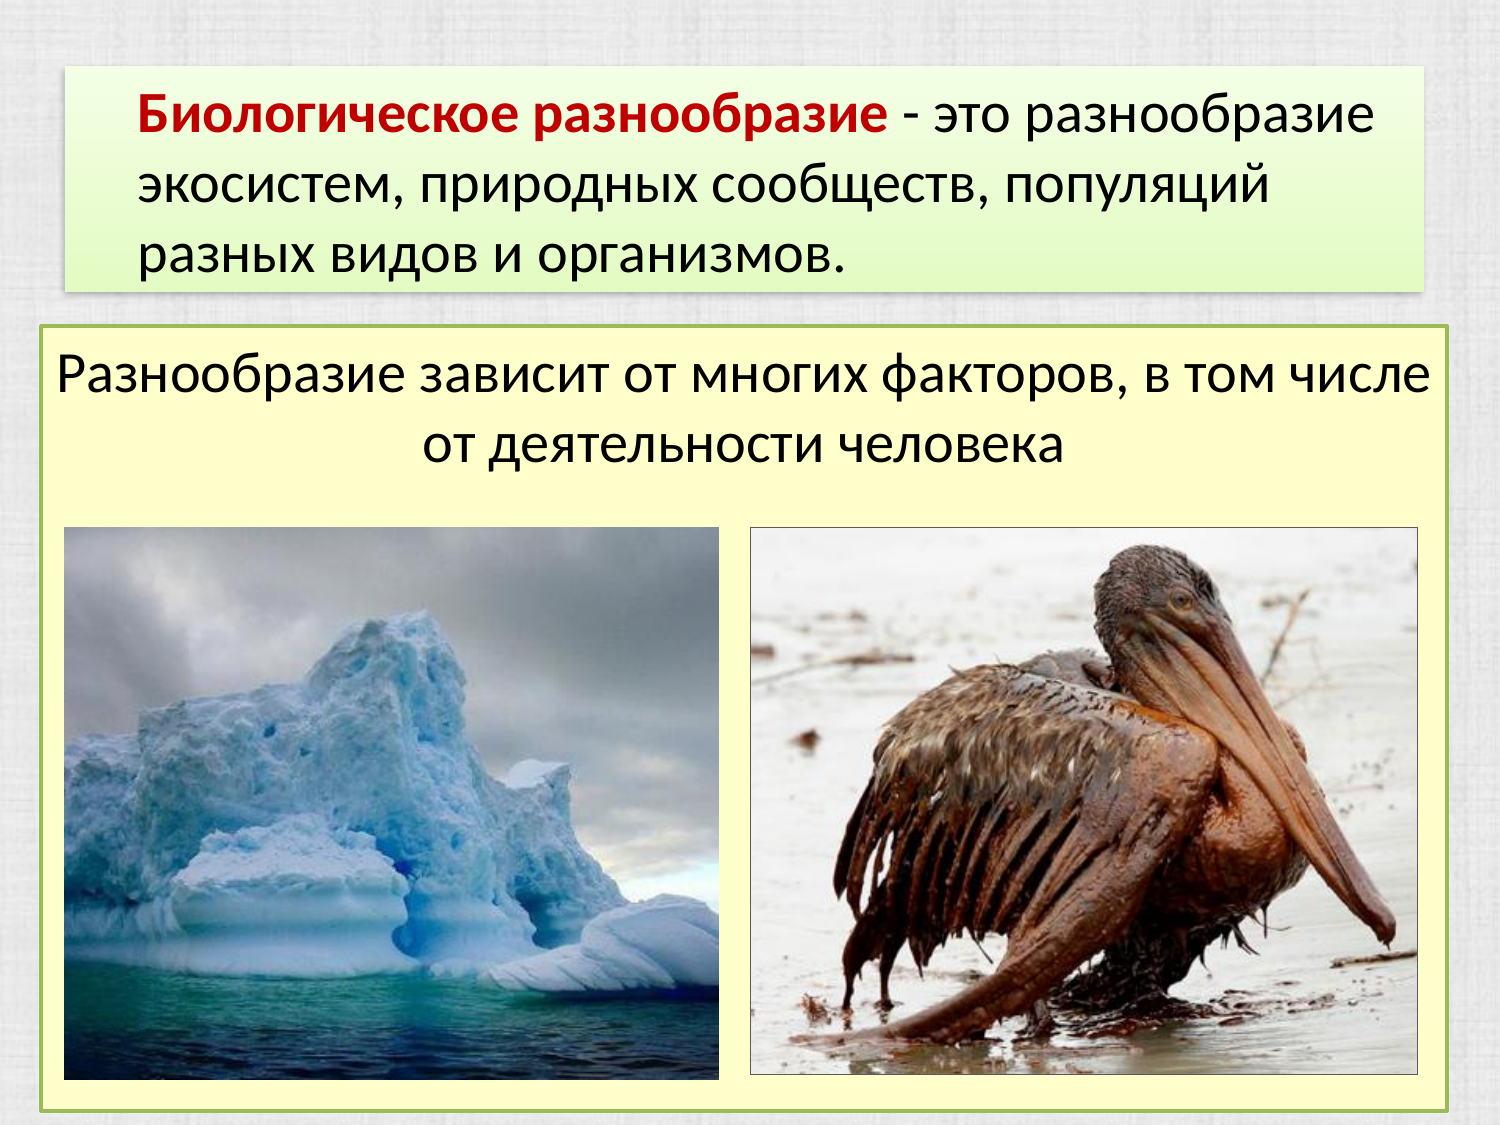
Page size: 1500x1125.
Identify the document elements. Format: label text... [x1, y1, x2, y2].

text_box Биологическое разнообразие - это разнообразие экосистем, природных сообществ, популяций разных видов и организмов. [64, 66, 1424, 292]
picture [750, 526, 1418, 1076]
picture [64, 526, 719, 1080]
text_box Разнообразие зависит oт многих факто­ров, в том числе от деятельности человека [39, 324, 1449, 1113]
